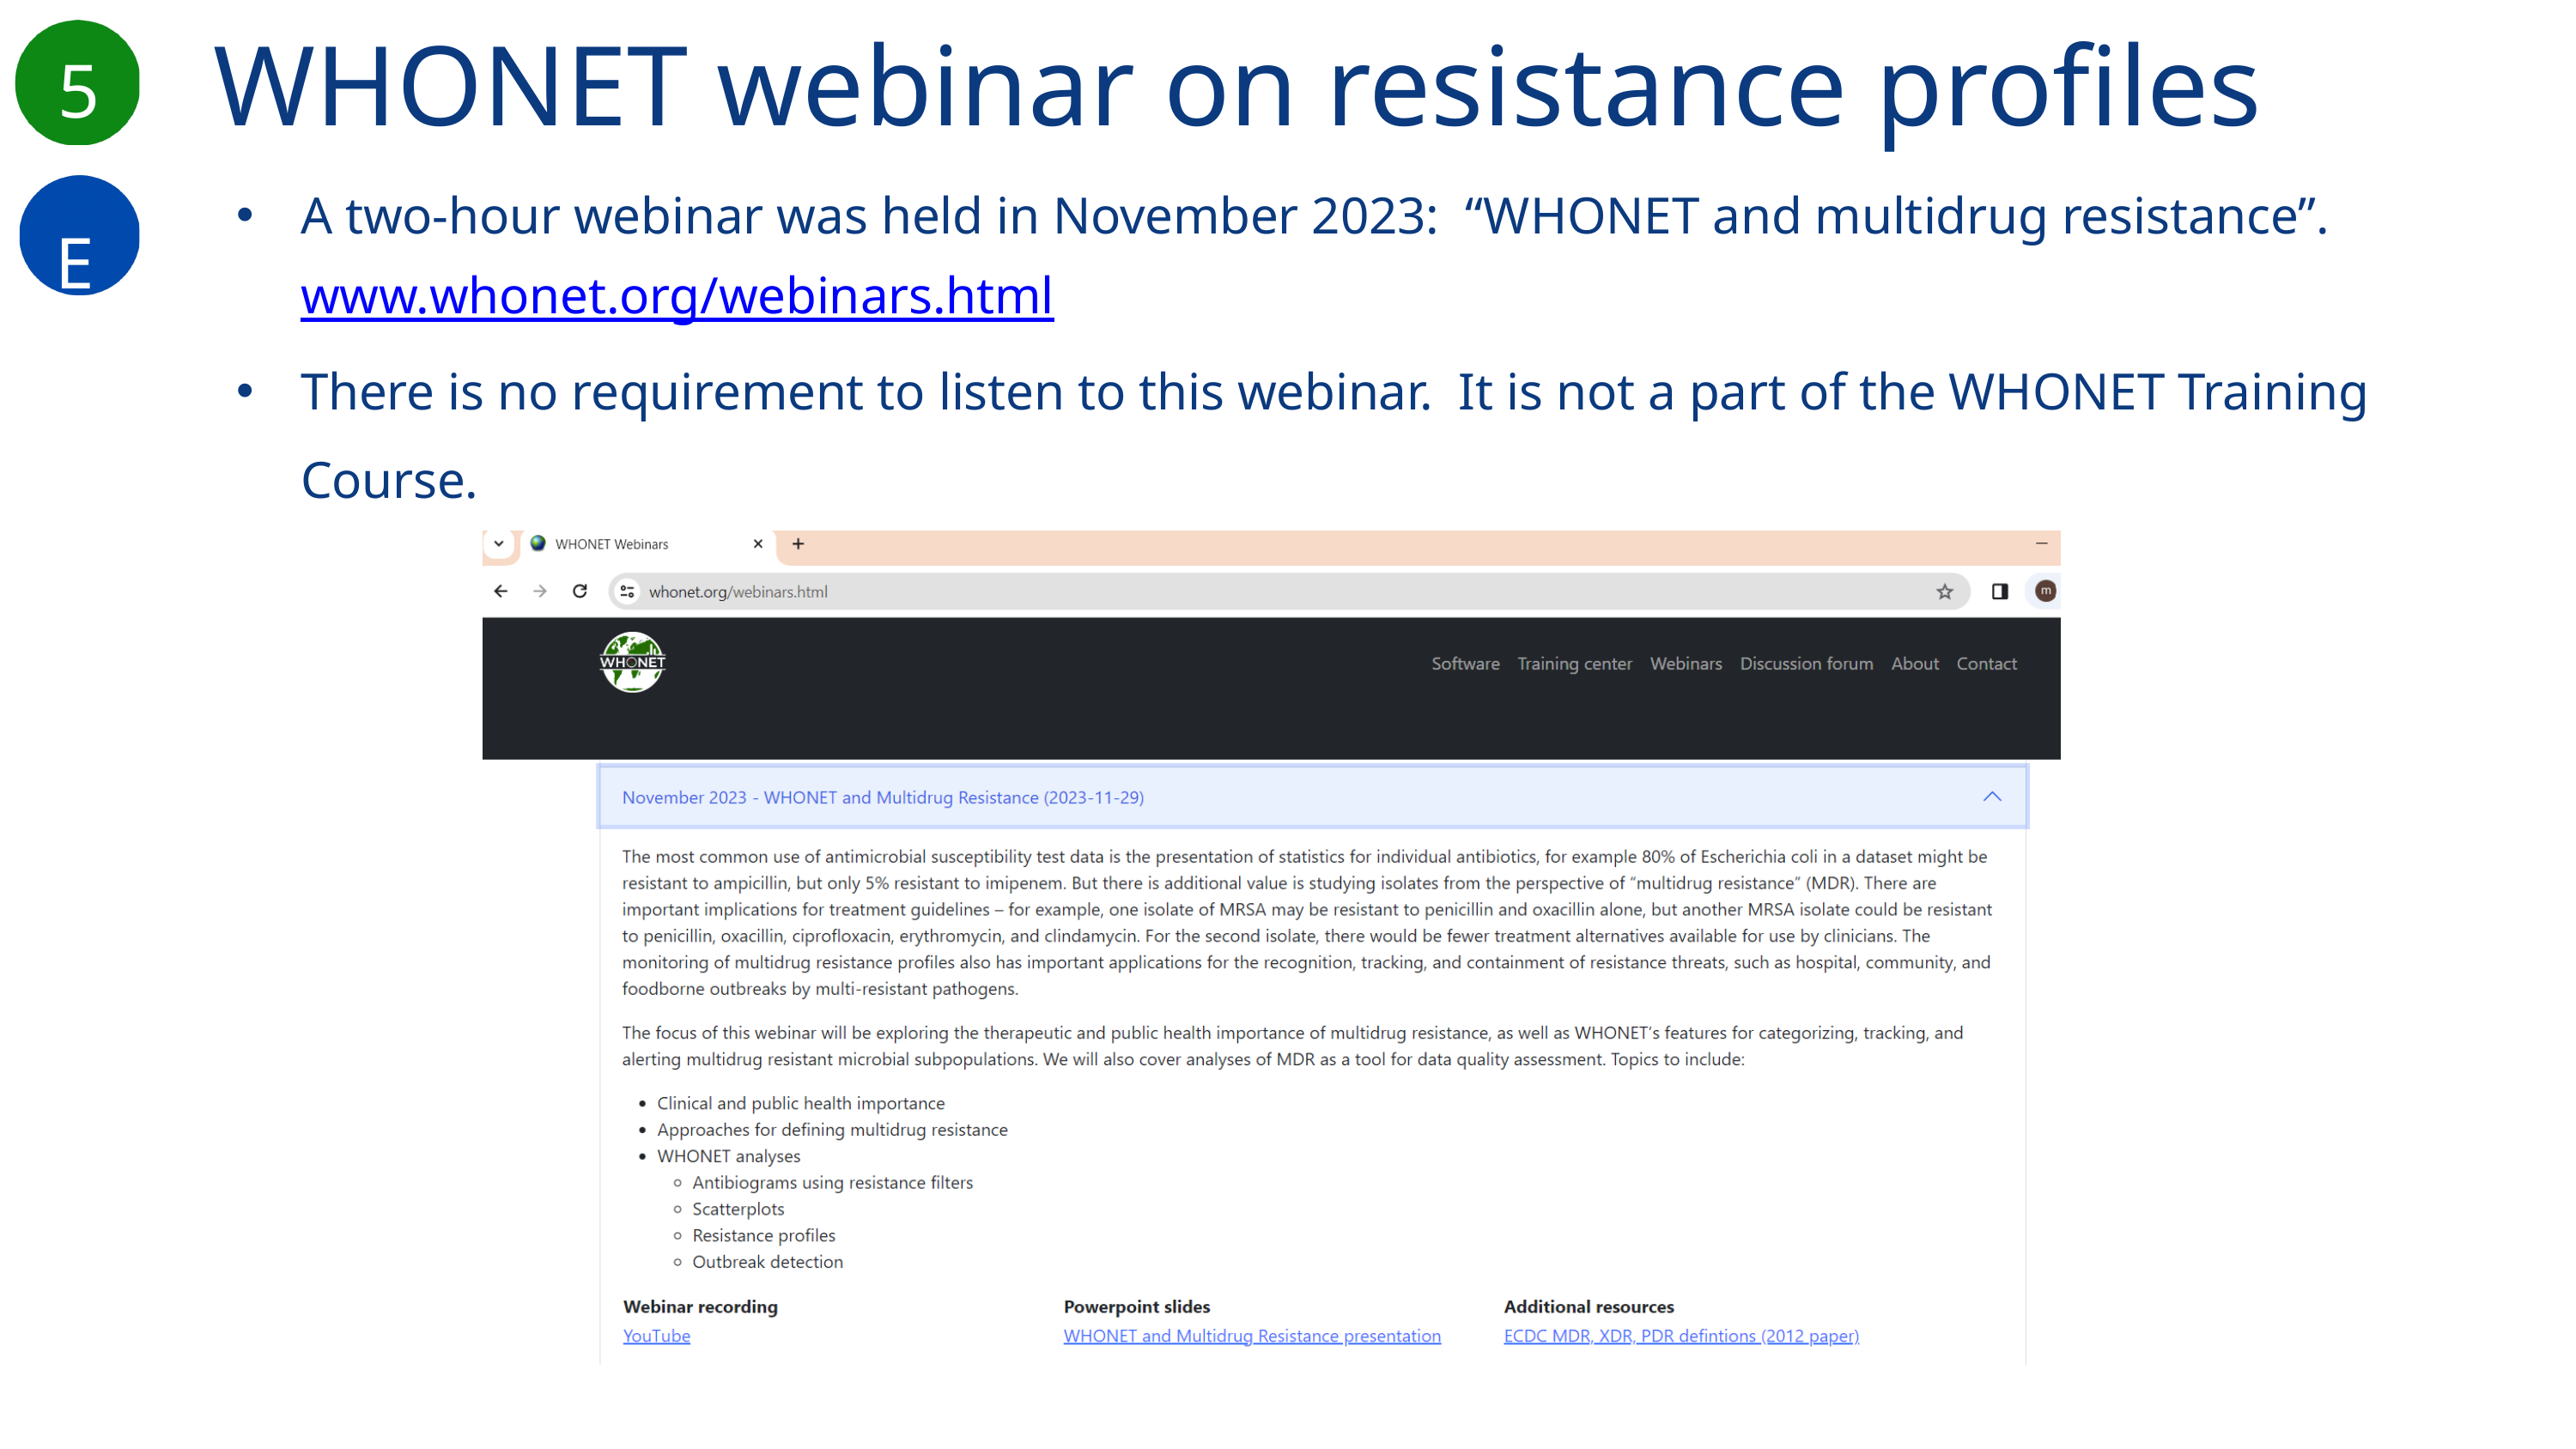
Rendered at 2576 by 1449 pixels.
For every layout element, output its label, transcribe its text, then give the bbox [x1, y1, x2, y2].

text_box WHONET webinar on resistance profiles [213, 0, 2534, 149]
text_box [15, 20, 140, 130]
picture [483, 530, 2062, 1366]
text_box A two-hour webinar was held in November 2023: “WHONET and multidrug resistance”. www.whonet.org/webinars.html There is no requirement to listen to this webinar. It is not a part of the WHONET Training Course. [235, 155, 2534, 686]
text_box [19, 126, 140, 295]
